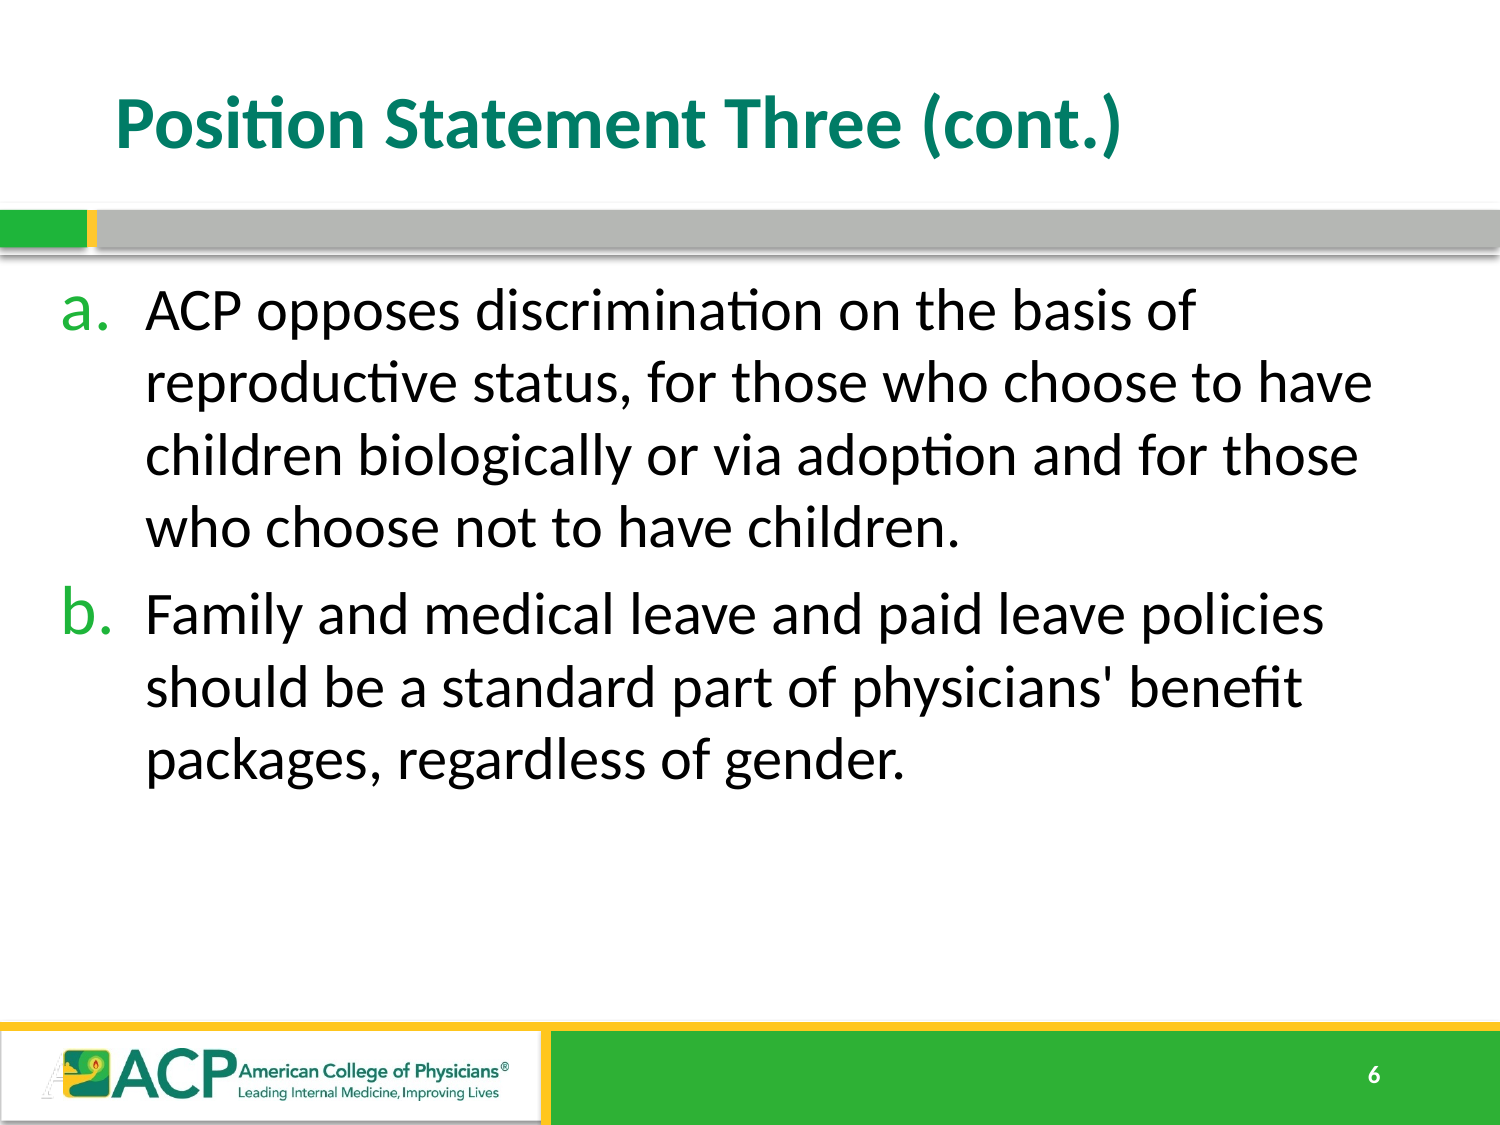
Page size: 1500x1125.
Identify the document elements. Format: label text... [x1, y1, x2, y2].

title Position Statement Three (cont.) [100, 37, 1438, 200]
list ACP opposes discrimination on the basis of reproductive status, for those who choose to have children biologically or via adoption and for those who choose not to have children. Family and medical leave and paid leave policies should be a standard part of physicians' benefit packages, regardless of gender. [45, 262, 1465, 1000]
picture [63, 1048, 509, 1101]
